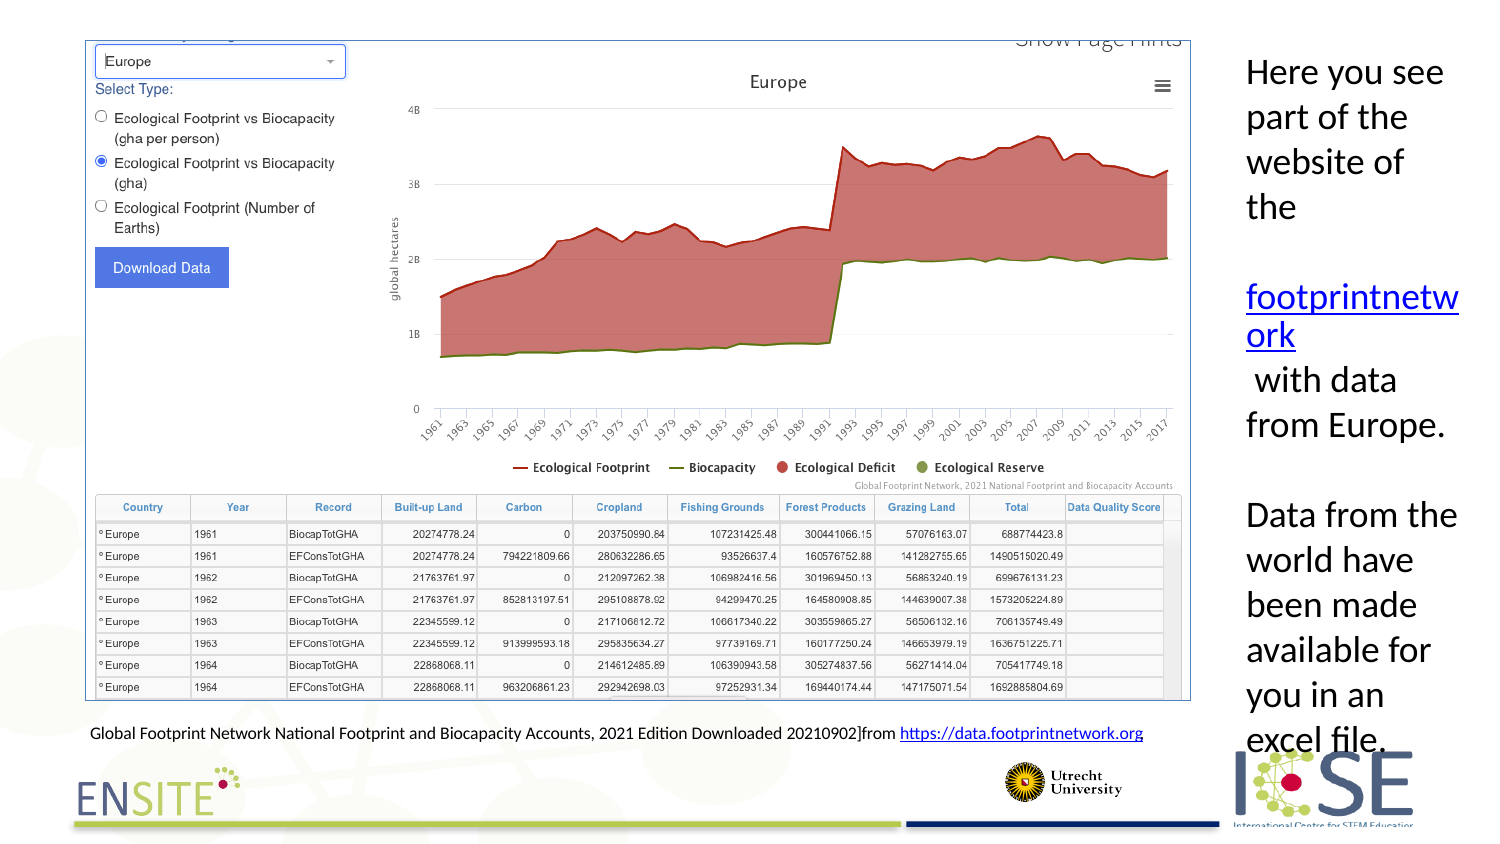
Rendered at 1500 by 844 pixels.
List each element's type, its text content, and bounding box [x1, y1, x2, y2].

picture [972, 754, 1211, 828]
list Global Footprint Network National Footprint and Biocapacity Accounts, 2021 Edition Downloaded 20210902]from https://data.footprintnetwork.org. [75, 196, 1425, 754]
picture [85, 39, 1191, 702]
picture [74, 762, 240, 834]
text_box Here you see part of the website of the footprintnetwork with data from Europe. Data from the world have been made available for you in an excel file. [1231, 40, 1478, 730]
